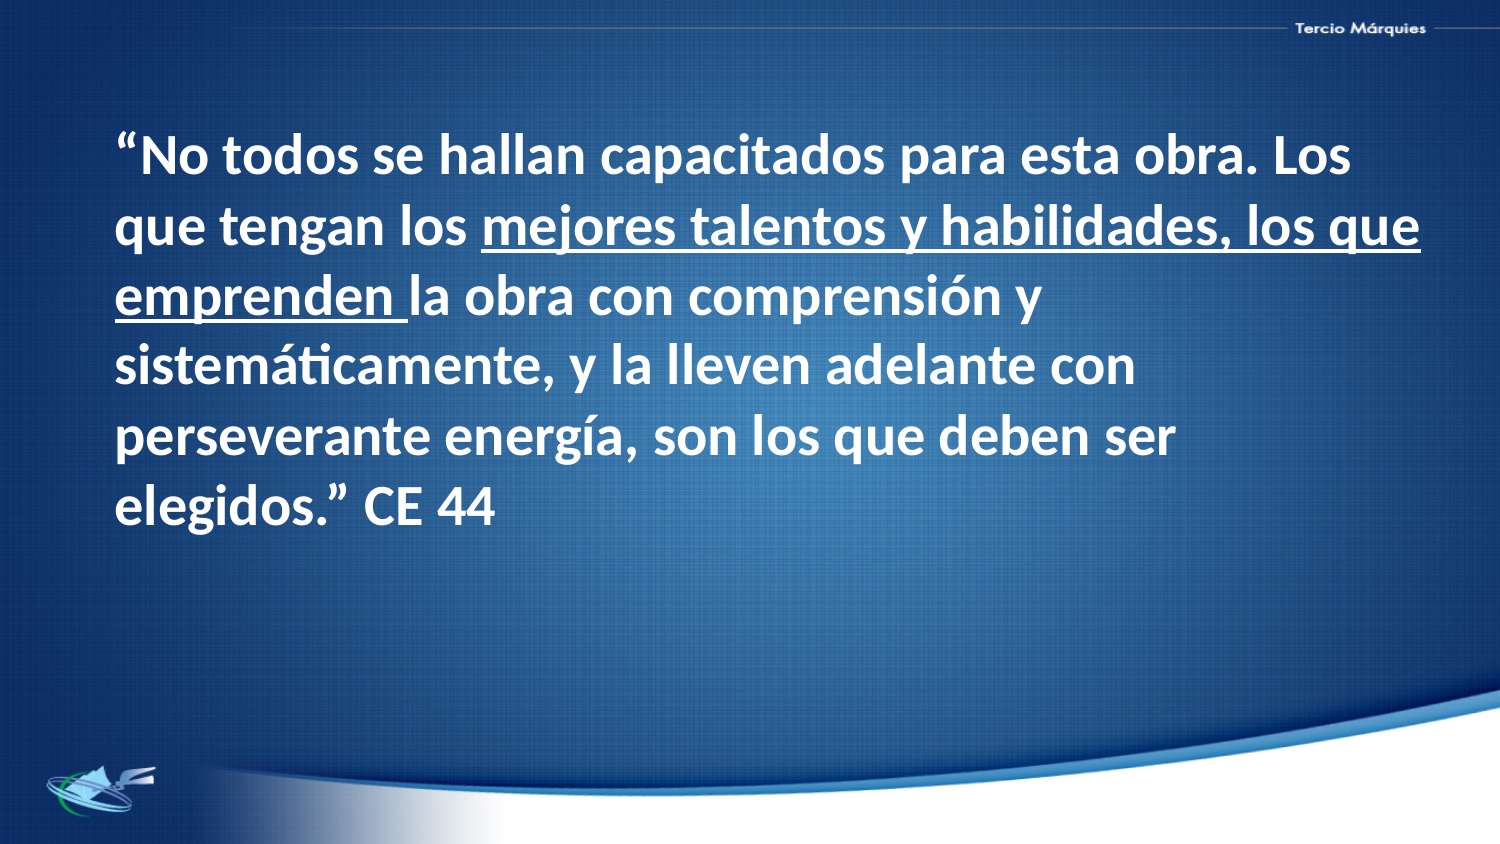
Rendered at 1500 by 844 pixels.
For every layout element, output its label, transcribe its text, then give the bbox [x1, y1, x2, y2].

text_box “No todos se hallan capacitados para esta obra. Los que tengan los mejores talentos y habilidades, los que emprenden la obra con comprensión y sistemáticamente, y la lleven adelante con perseverante energía, son los que deben ser elegidos.” CE 44 [99, 109, 1438, 614]
picture [0, 0, 1500, 844]
